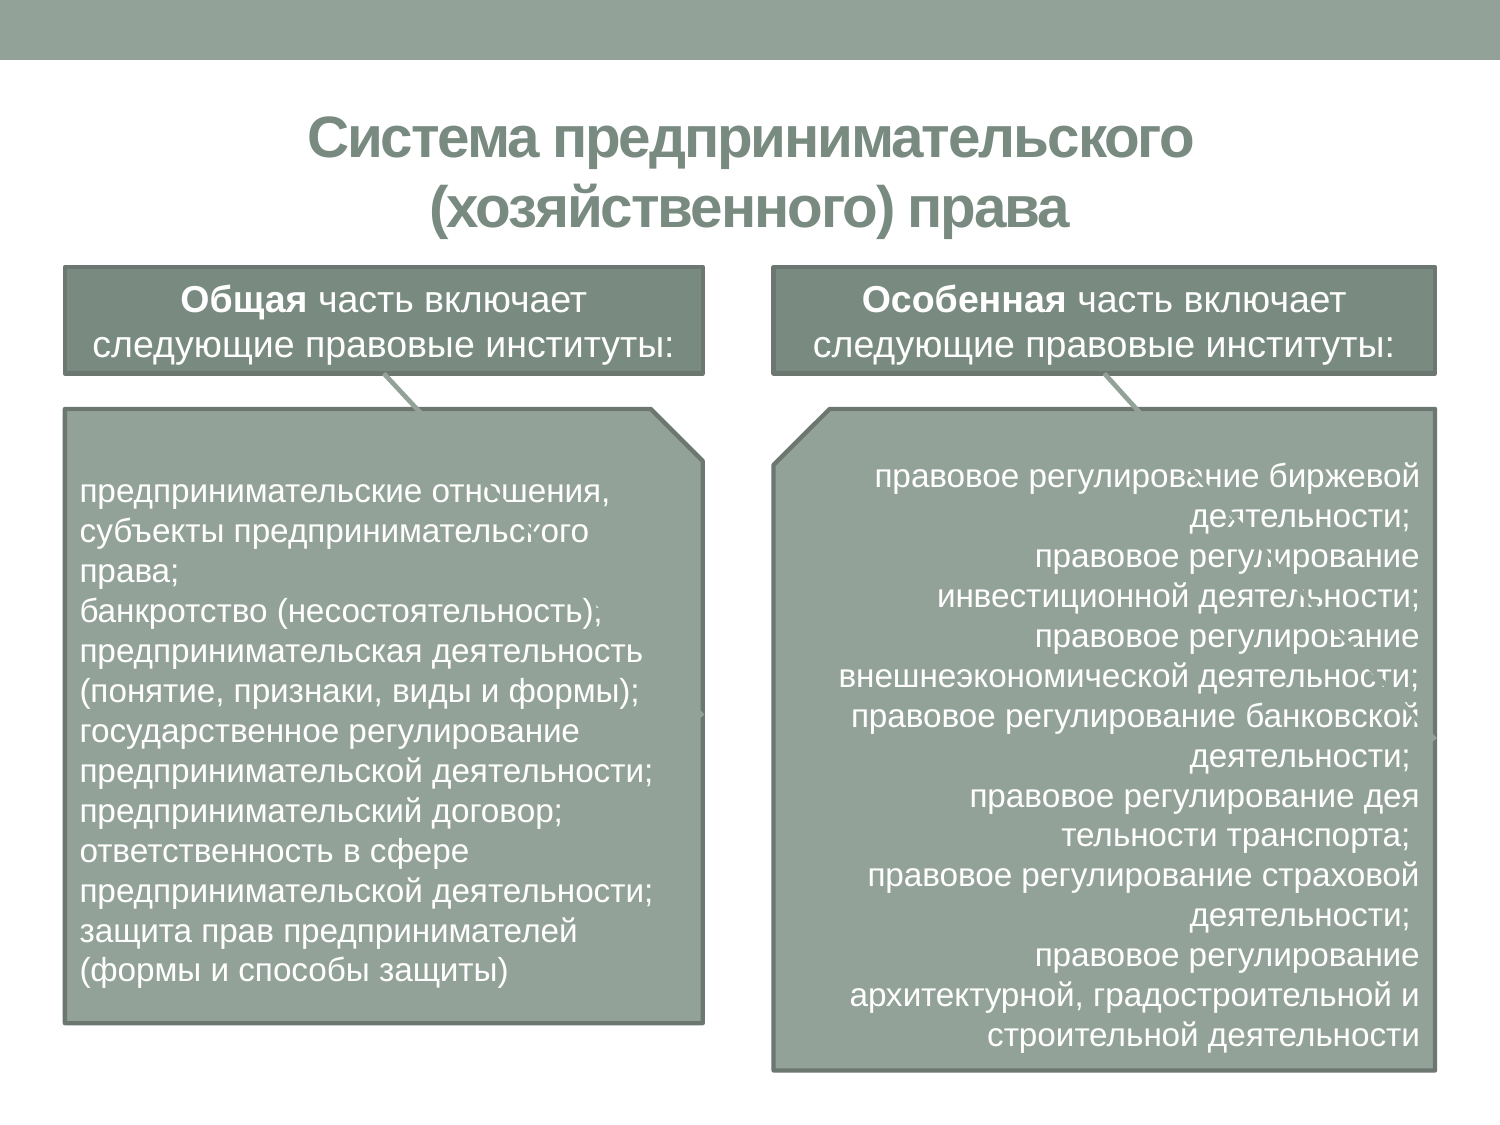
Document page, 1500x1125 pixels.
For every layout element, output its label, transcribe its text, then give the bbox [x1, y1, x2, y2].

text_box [64, 266, 703, 410]
text_box правовое регулирование бир­жевой деятельности; правовое регулирование инвестиционной деятельно­сти; правовое регулирование внешнеэкономической деятельности; право­вое регулирование банковской деятельности; правовое регулирование дея­тельности транспорта; правовое регулирование страховой деятельности; правовое регулирование архитектурной, градостроительной и строитель­ной деятельности [771, 416, 1438, 1073]
text_box предпринимательские отношения, субъекты предприниматель­ского права; банкротство (несостоятельность); предпринимательская дея­тельность (понятие, признаки, виды и формы); государственное регулиро­вание предпринимательской деятельности; предпринимательский договор; ответственность в сфере предпринимательской деятельности; защита прав предпринимателей (формы и способы защиты) [62, 412, 705, 1026]
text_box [773, 266, 1436, 410]
title Система предпринимательского (хозяйственного) права [75, 87, 1425, 250]
